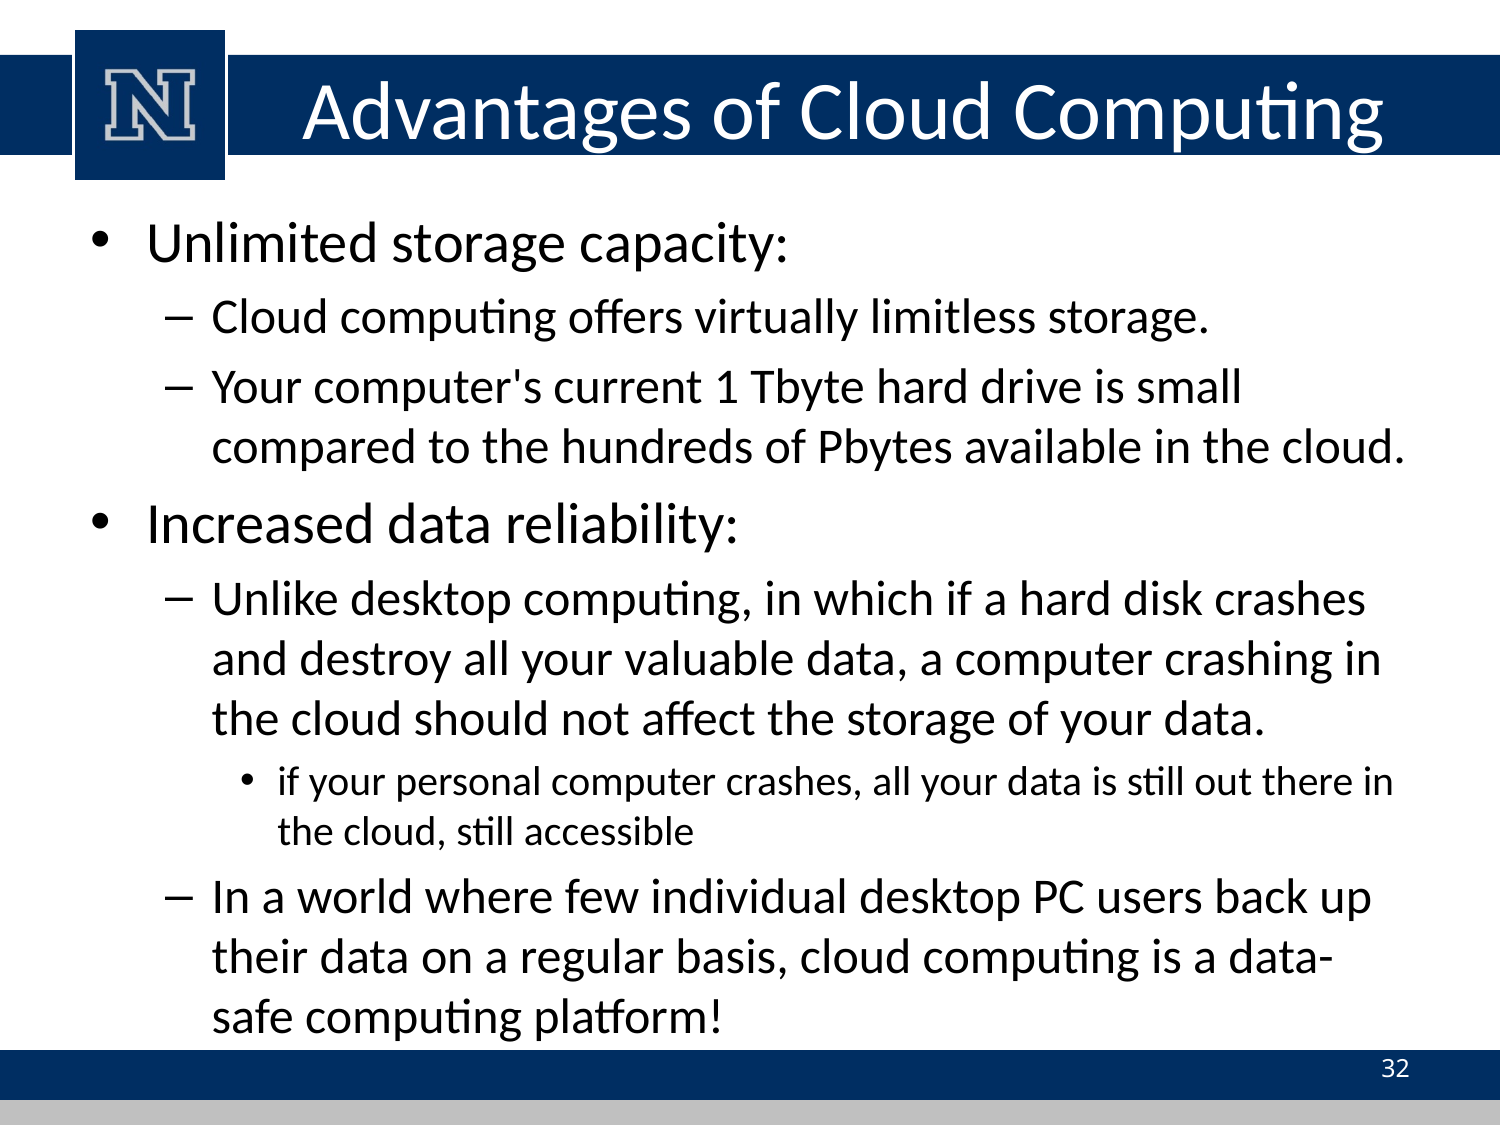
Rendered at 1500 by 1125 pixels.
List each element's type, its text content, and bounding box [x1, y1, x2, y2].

title Advantages of Cloud Computing [287, 12, 1475, 200]
text_box 32 [1074, 1040, 1425, 1100]
list Unlimited storage capacity: Cloud computing offers virtually limitless storage. Your computer's current 1 Tbyte hard drive is small compared to the hundreds of Pbytes available in the cloud. Increased data reliability: Unlike desktop computing, in which if a hard disk crashes and destroy all your valuable data, a computer crashing in the cloud should not affect the storage of your data. if your personal computer crashes, all your data is still out there in the cloud, still accessible In a world where few individual desktop PC users back up their data on a regular basis, cloud computing is a data-safe computing platform! [75, 196, 1425, 989]
picture [75, 30, 225, 180]
